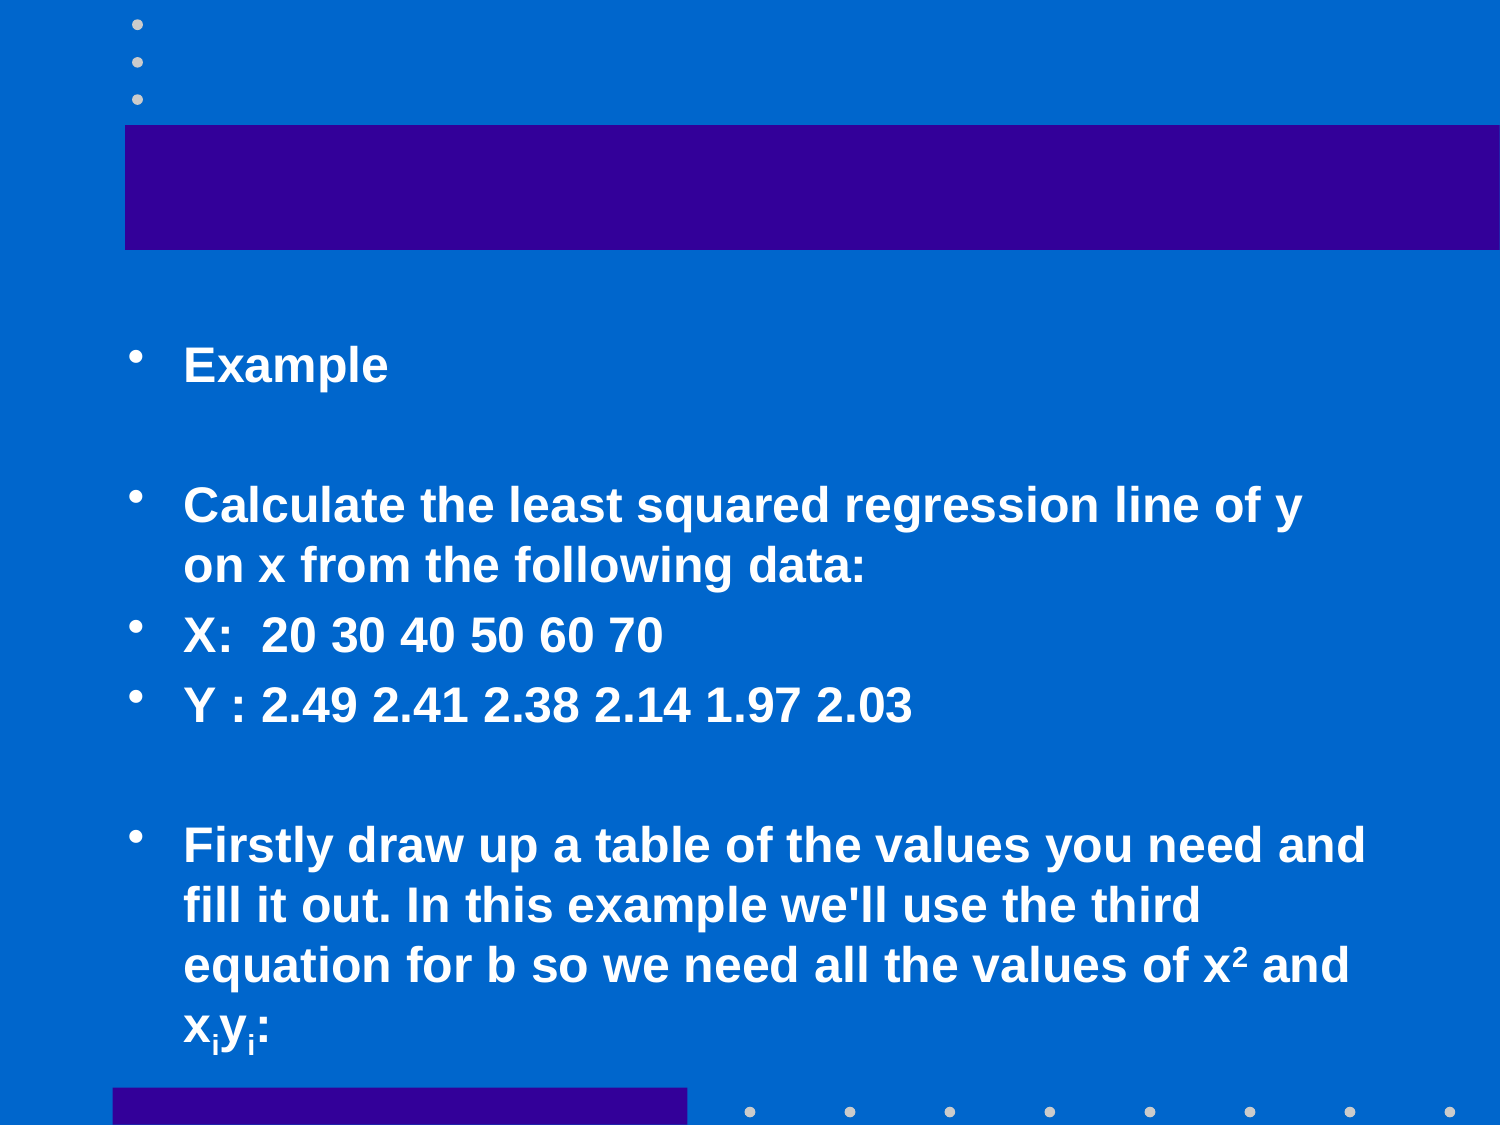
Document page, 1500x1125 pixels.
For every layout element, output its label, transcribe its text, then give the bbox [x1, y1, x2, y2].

list Example Calculate the least squared regression line of y on x from the following data: X: 20 30 40 50 60 70 Y : 2.49 2.41 2.38 2.14 1.97 2.03 Firstly draw up a table of the values you need and fill it out. In this example we'll use the third equation for b so we need all the values of x2 and xiyi: [112, 324, 1388, 1001]
